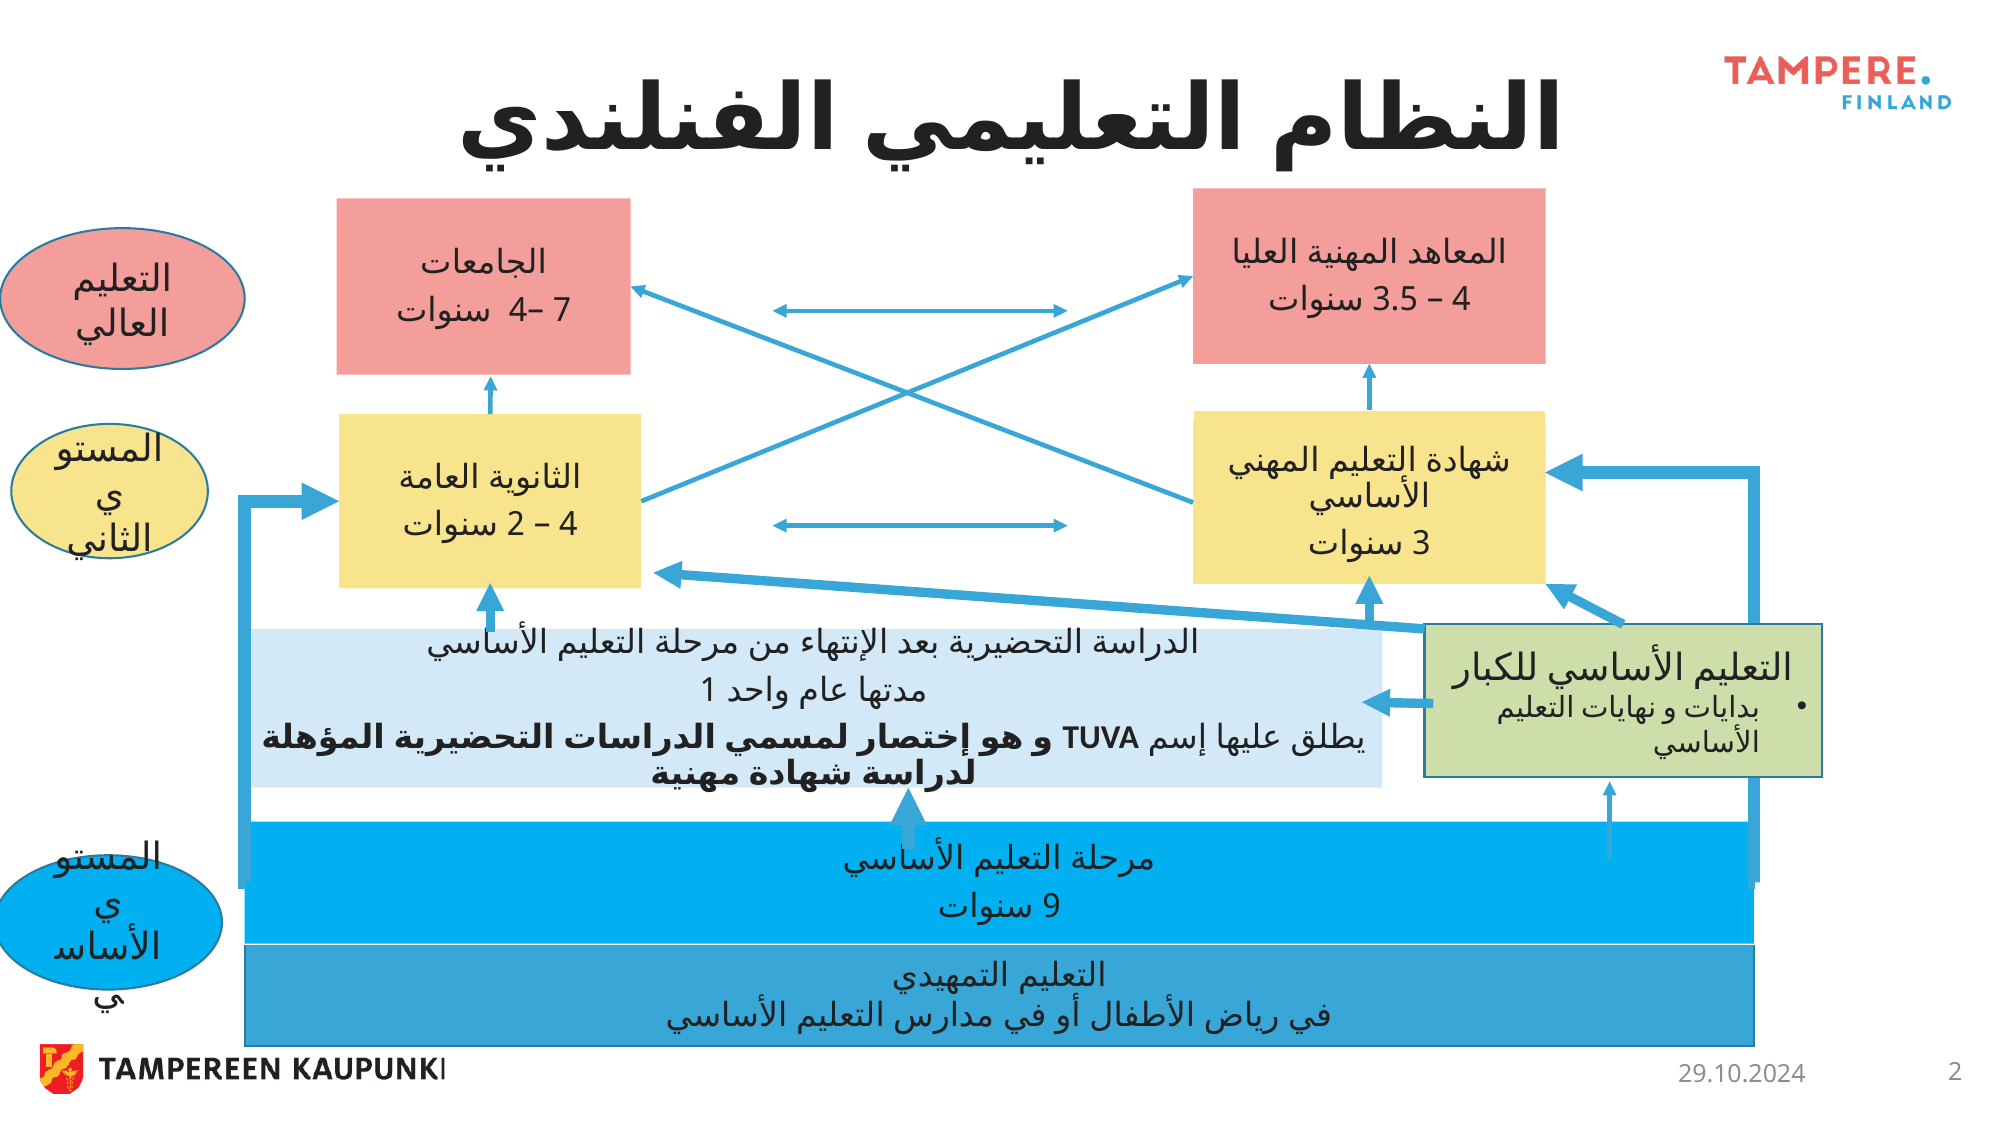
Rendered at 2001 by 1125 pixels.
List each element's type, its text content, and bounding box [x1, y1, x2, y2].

text_box التعليم الأساسي للكبار بدايات و نهايات التعليم الأساسي [1423, 623, 1544, 778]
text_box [336, 198, 631, 375]
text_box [1545, 583, 1624, 625]
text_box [244, 501, 340, 883]
text_box التعليم التمهيدي في رياض الأطفال أو في مدارس التعليم الأساسي [244, 945, 1755, 1047]
text_box التعليم العالي [0, 227, 246, 371]
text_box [630, 286, 1194, 503]
text_box المعاهد المهنية العليا 4 – 3.5 سنوات [1193, 188, 1546, 364]
text_box المستوي الأساسي [0, 854, 224, 991]
picture [1697, 27, 1978, 136]
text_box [641, 276, 1193, 286]
text_box التعليم الأساسي للكبار بدايات و نهايات التعليم الأساسي [1754, 623, 1823, 778]
slide_number 2 [1837, 1042, 1978, 1103]
text_box المستوي الثاني [10, 422, 209, 560]
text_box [1544, 472, 1754, 883]
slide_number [1640, 1042, 1821, 1103]
title النظام التعليمي الفنلندي [137, 59, 1863, 181]
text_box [244, 821, 1754, 944]
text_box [339, 414, 642, 589]
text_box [653, 572, 1425, 629]
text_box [1192, 409, 1546, 584]
text_box الدراسة التحضيرية بعد الإنتهاء من مرحلة التعليم الأساسي مدتها عام واحد 1 يطلق عليها إسم TUVA و هو إختصار لمسمي الدراسات التحضيرية المؤهلة لدراسة شهادة مهنية [340, 628, 1383, 788]
